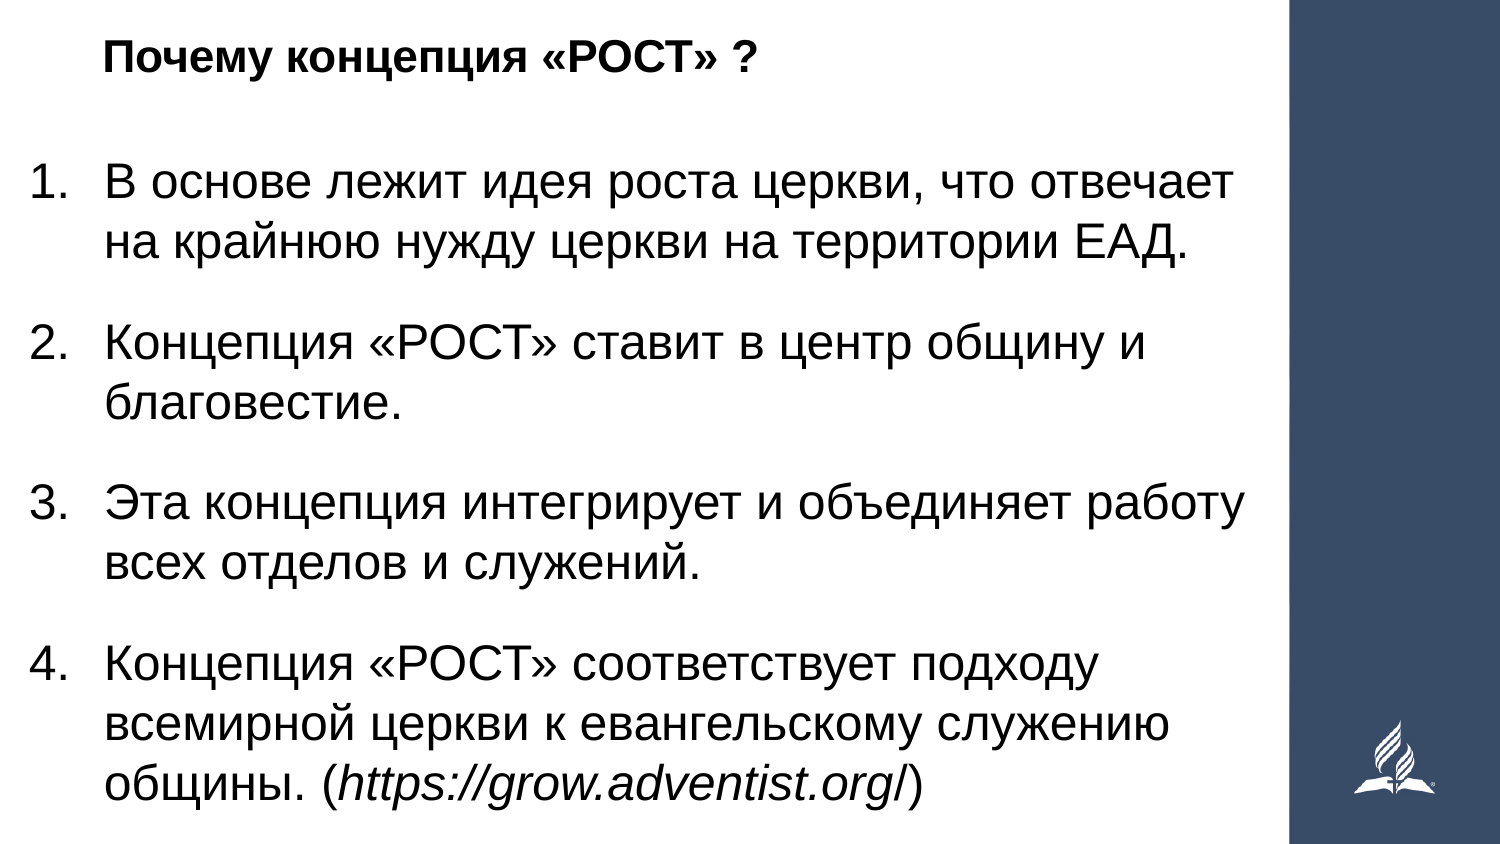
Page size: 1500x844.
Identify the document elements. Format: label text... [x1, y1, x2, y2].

title Почему концепция «РОСТ» ? [94, 24, 1214, 91]
list В основе лежит идея роста церкви, что отвечает на крайнюю нужду церкви на территории ЕАД. Концепция «РОСТ» ставит в центр общину и благовестие. Эта концепция интегрирует и объединяет работу всех отделов и служений. Концепция «РОСТ» соответствует подходу всемирной церкви к евангельскому служению общины. (https://grow.adventist.org/) [20, 140, 1287, 820]
picture [1289, 0, 1500, 844]
